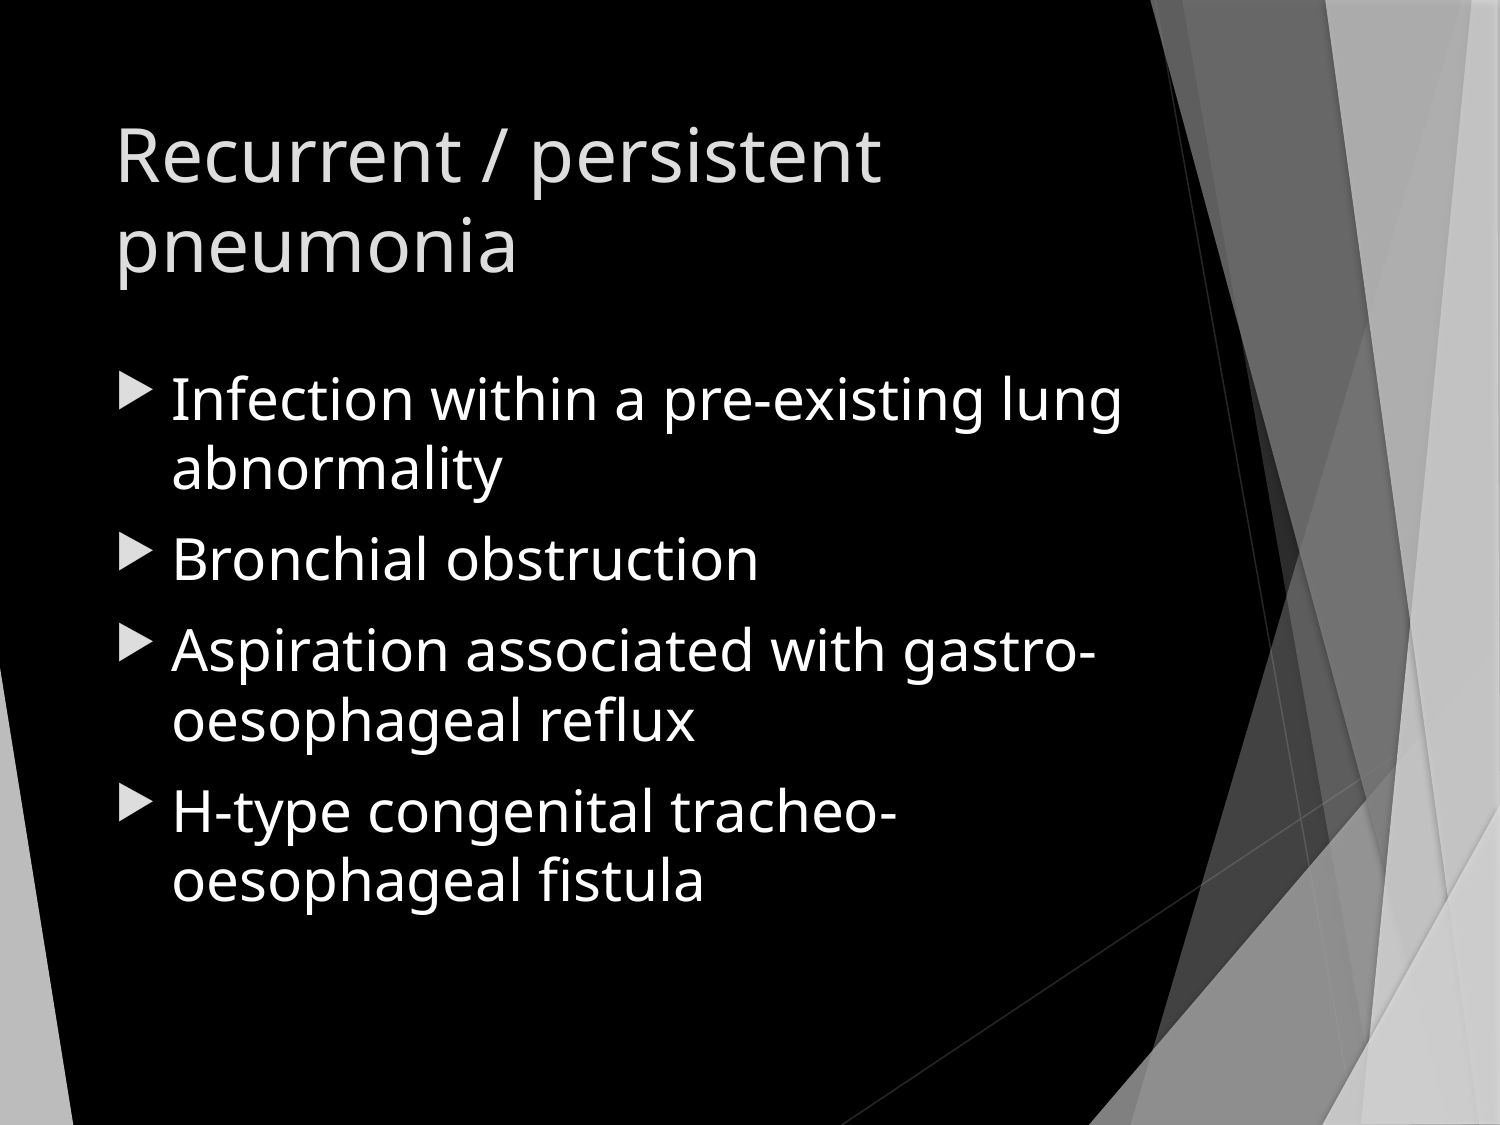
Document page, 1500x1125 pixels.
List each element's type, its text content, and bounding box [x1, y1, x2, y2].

title Recurrent / persistent pneumonia [99, 99, 1142, 317]
list Infection within a pre-existing lung abnormality Bronchial obstruction Aspiration associated with gastro-oesophageal reflux H-type congenital tracheo-oesophageal fistula [99, 354, 1245, 992]
